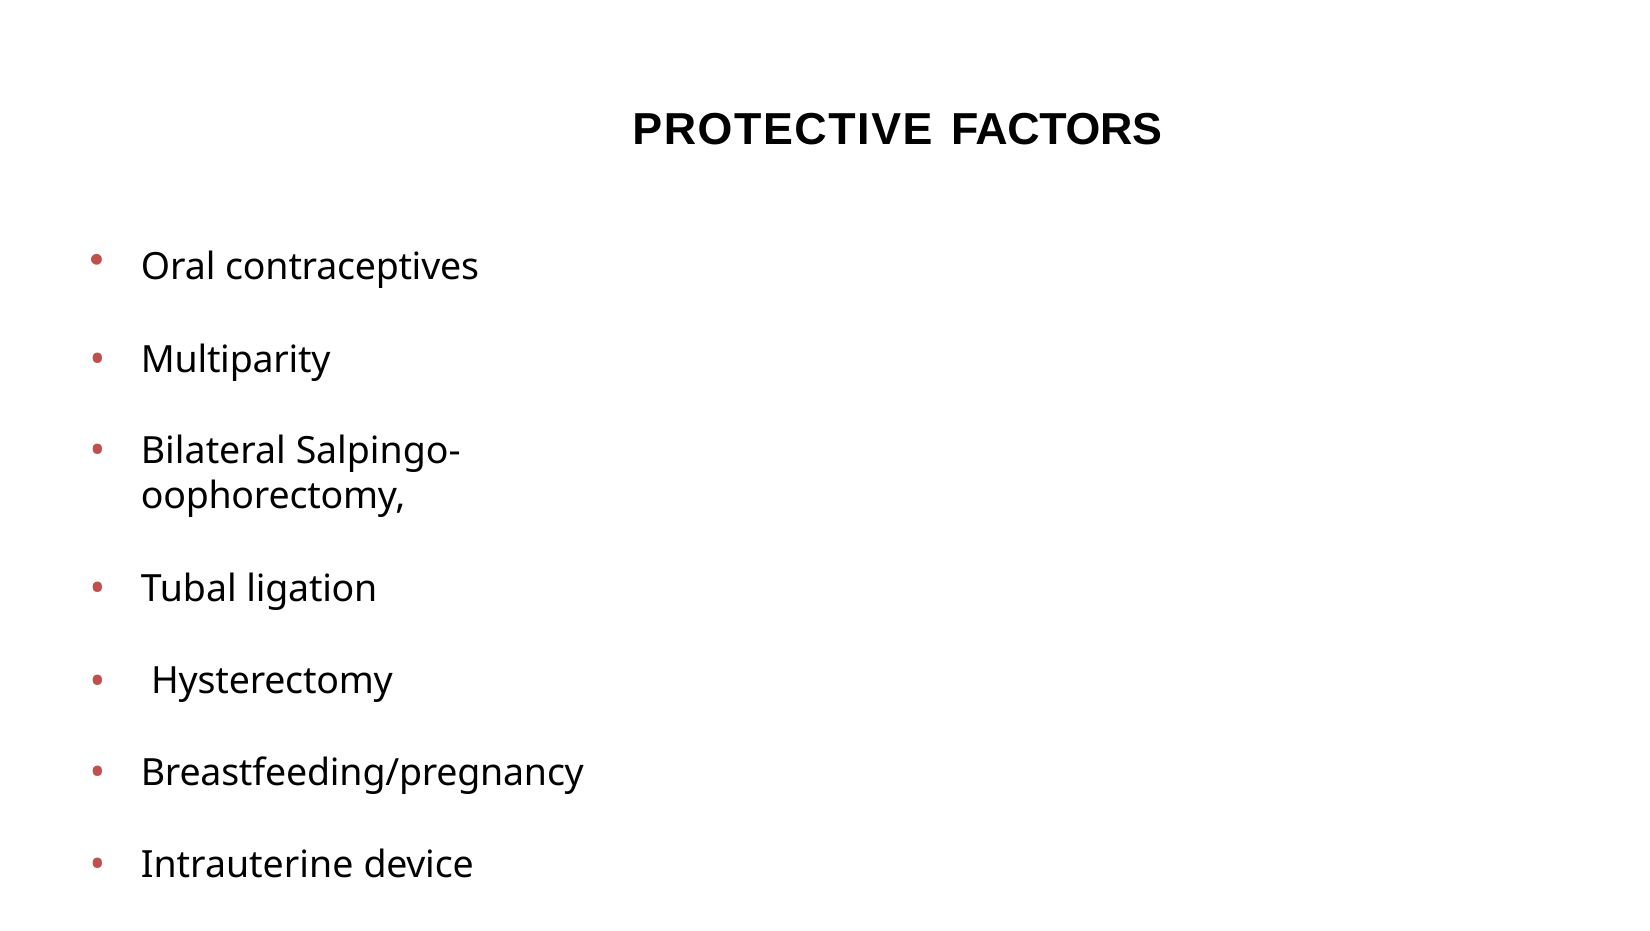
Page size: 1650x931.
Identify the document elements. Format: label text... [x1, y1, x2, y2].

text_box Oral contraceptives Multiparity Bilateral Salpingo-oophorectomy, Tubal ligation Hysterectomy Breastfeeding/pregnancy Intrauterine device [87, 240, 696, 886]
title Protective factors [75, 4, 1213, 205]
